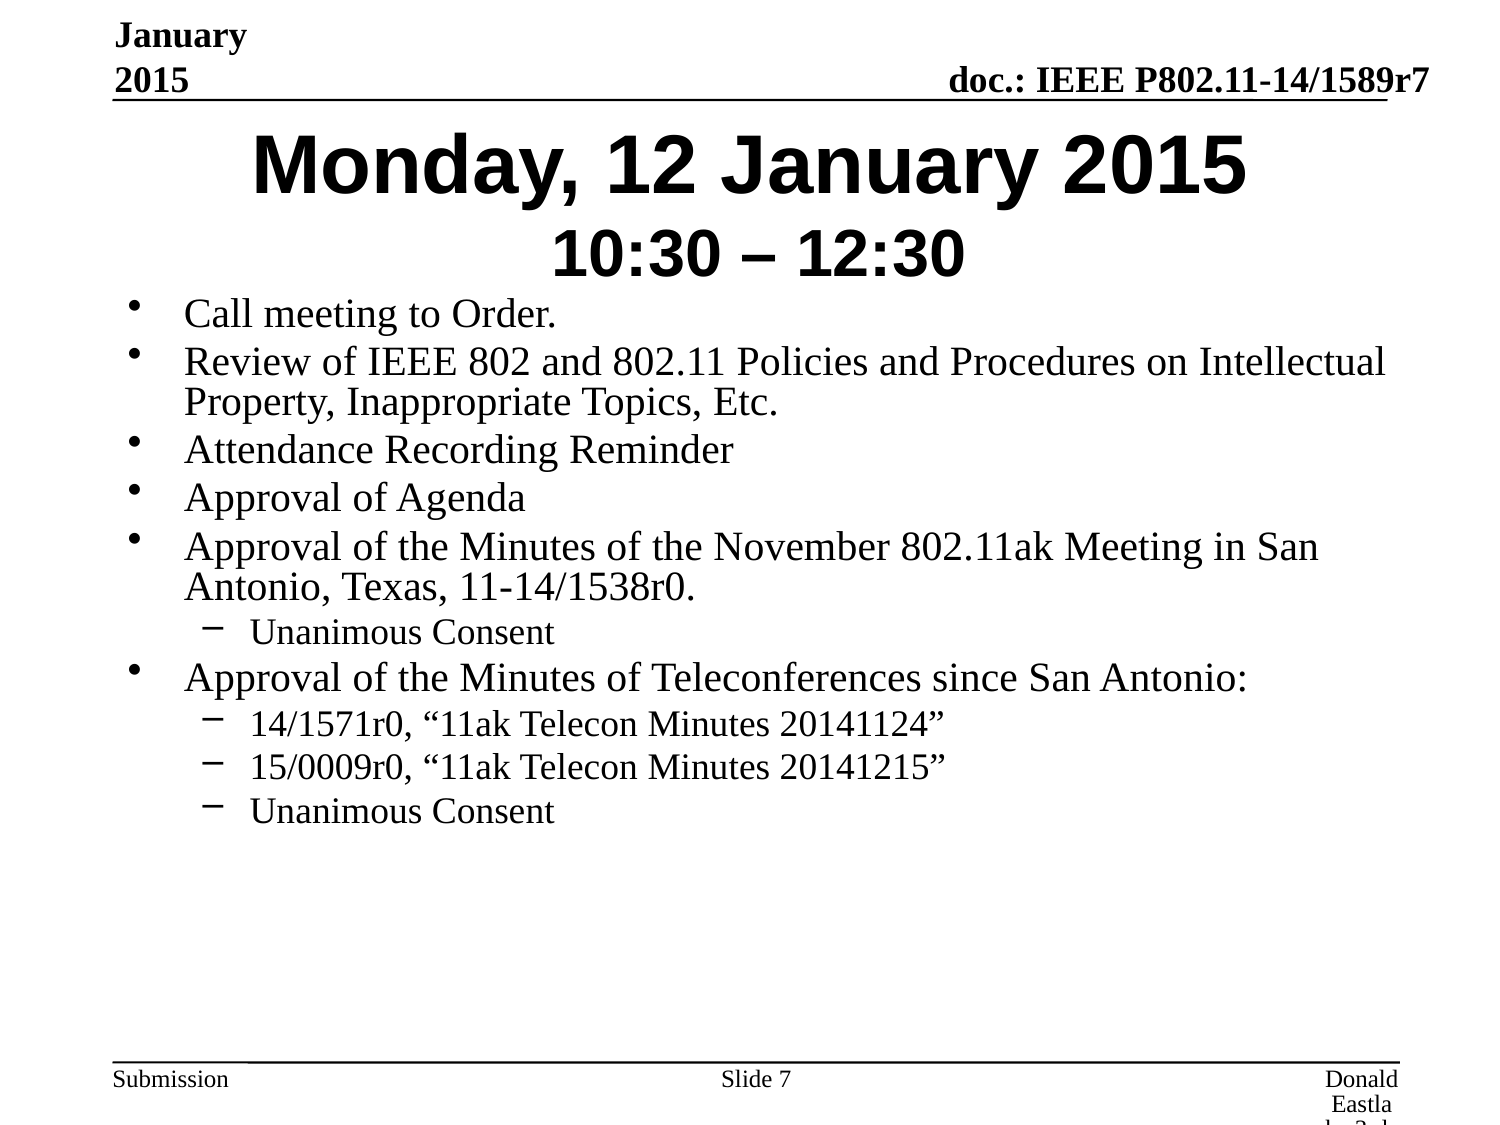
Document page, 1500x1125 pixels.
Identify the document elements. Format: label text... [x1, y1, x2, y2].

list Call meeting to Order. Review of IEEE 802 and 802.11 Policies and Procedures on Intellectual Property, Inappropriate Topics, Etc. Attendance Recording Reminder Approval of Agenda Approval of the Minutes of the November 802.11ak Meeting in San Antonio, Texas, 11-14/1538r0. Unanimous Consent Approval of the Minutes of Teleconferences since San Antonio: 14/1571r0, “11ak Telecon Minutes 20141124” 15/0009r0, “11ak Telecon Minutes 20141215” Unanimous Consent [112, 287, 1413, 1038]
title Monday, 12 January 2015 10:30 – 12:30 [112, 112, 1388, 287]
slide_number Slide 7 [712, 1062, 800, 1093]
footer Donald Eastlake 3rd, Huawei Technologies [1325, 1062, 1402, 1093]
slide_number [114, 54, 290, 100]
